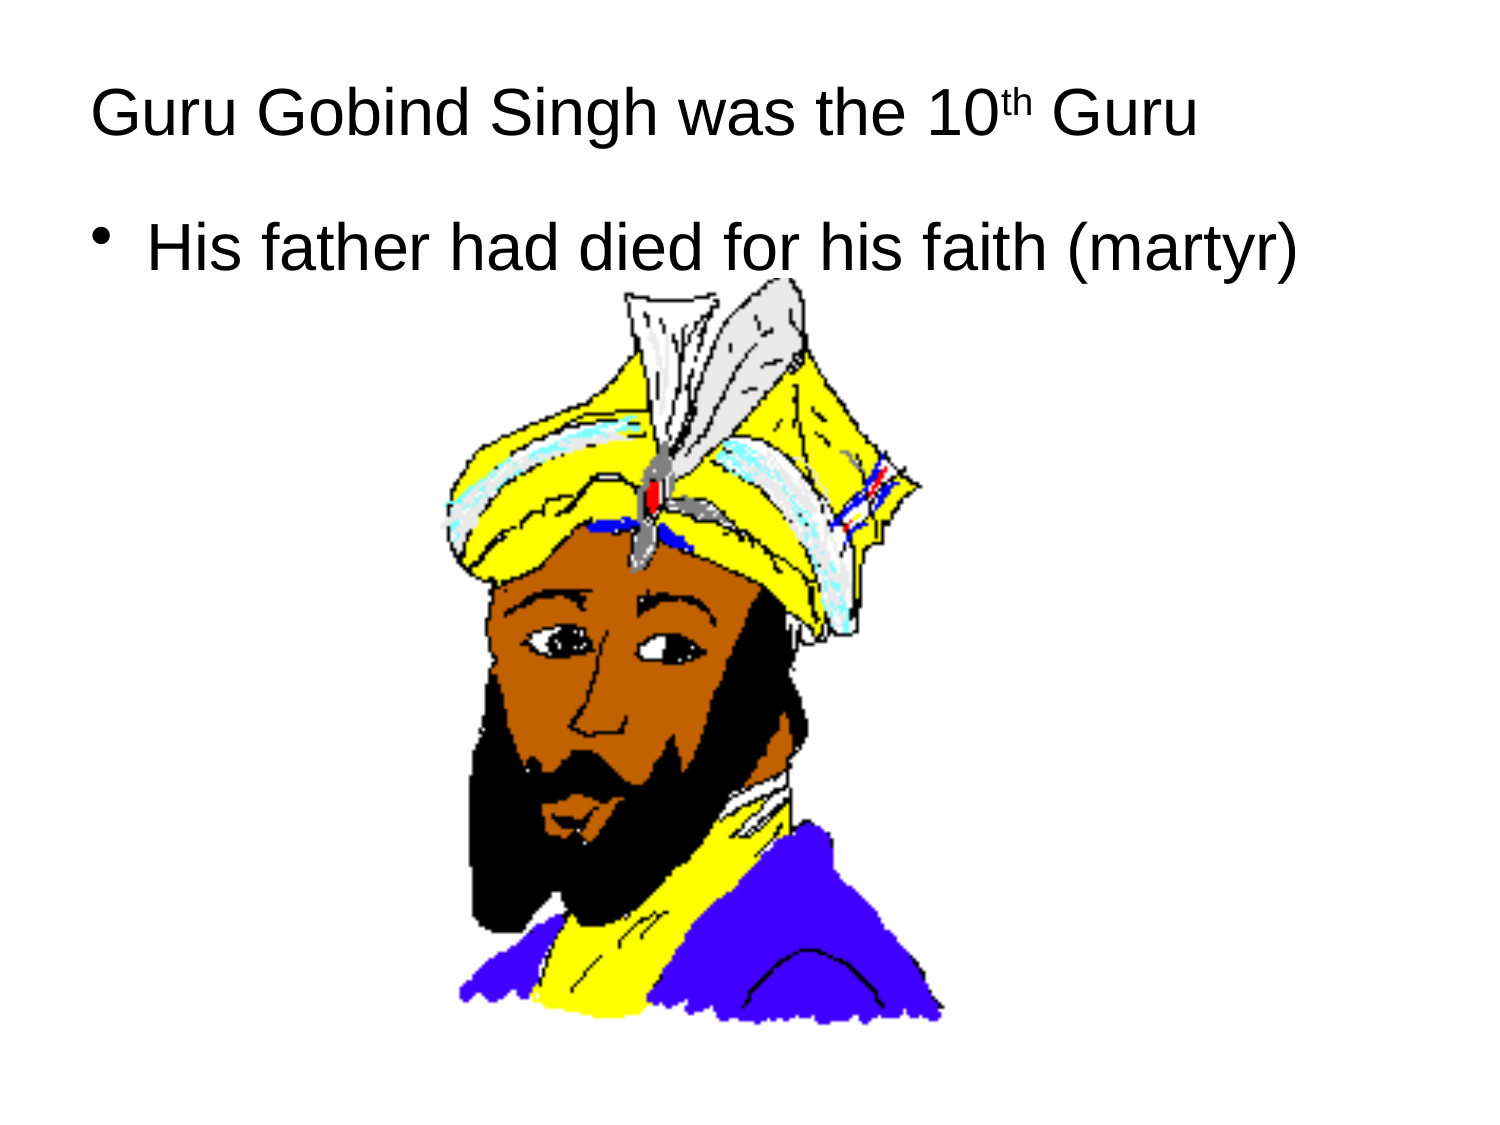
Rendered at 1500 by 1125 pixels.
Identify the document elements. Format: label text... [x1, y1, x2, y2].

list His father had died for his faith (martyr) [75, 196, 1425, 1005]
title Guru Gobind Singh was the 10th Guru [75, 45, 1425, 173]
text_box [410, 278, 955, 1036]
